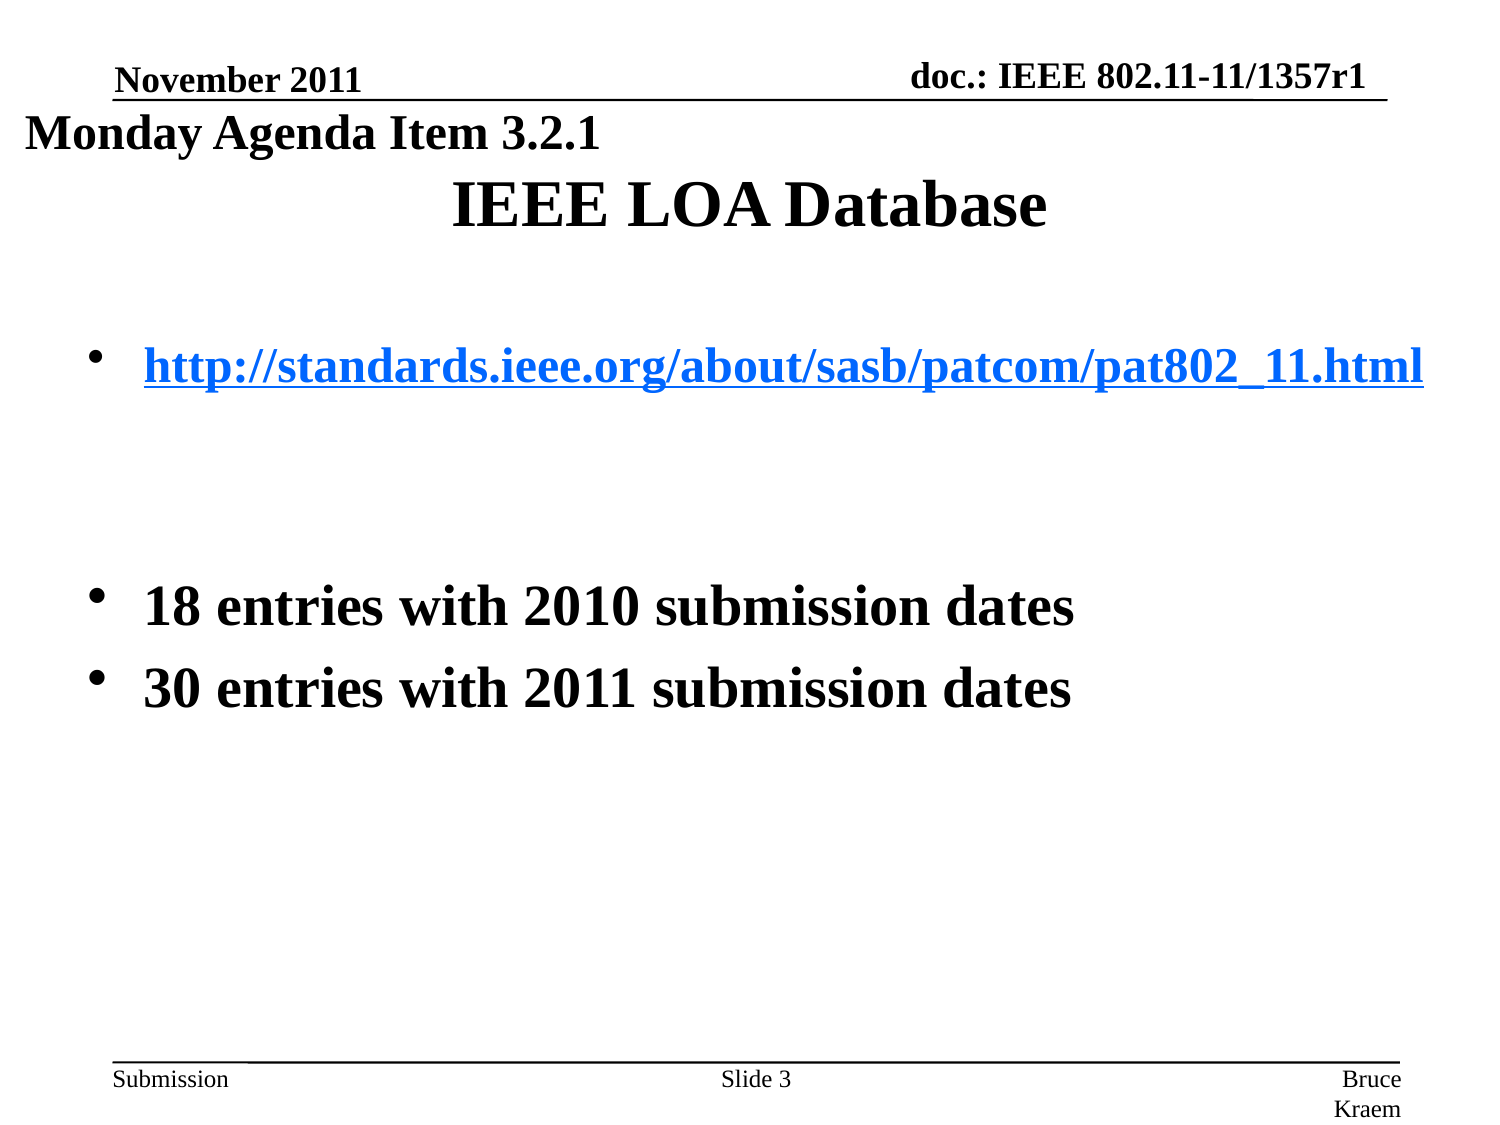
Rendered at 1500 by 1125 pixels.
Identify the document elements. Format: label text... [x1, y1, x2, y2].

slide_number Slide 3 [721, 1062, 792, 1093]
list http://standards.ieee.org/about/sasb/patcom/pat802_11.html 18 entries with 2010 submission dates 30 entries with 2011 submission dates [71, 324, 1457, 1001]
footer Bruce Kraemer, Marvell [1325, 1062, 1402, 1093]
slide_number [114, 54, 365, 100]
title IEEE LOA Database [112, 112, 1388, 288]
text_box Monday Agenda Item 3.2.1 [10, 92, 629, 167]
